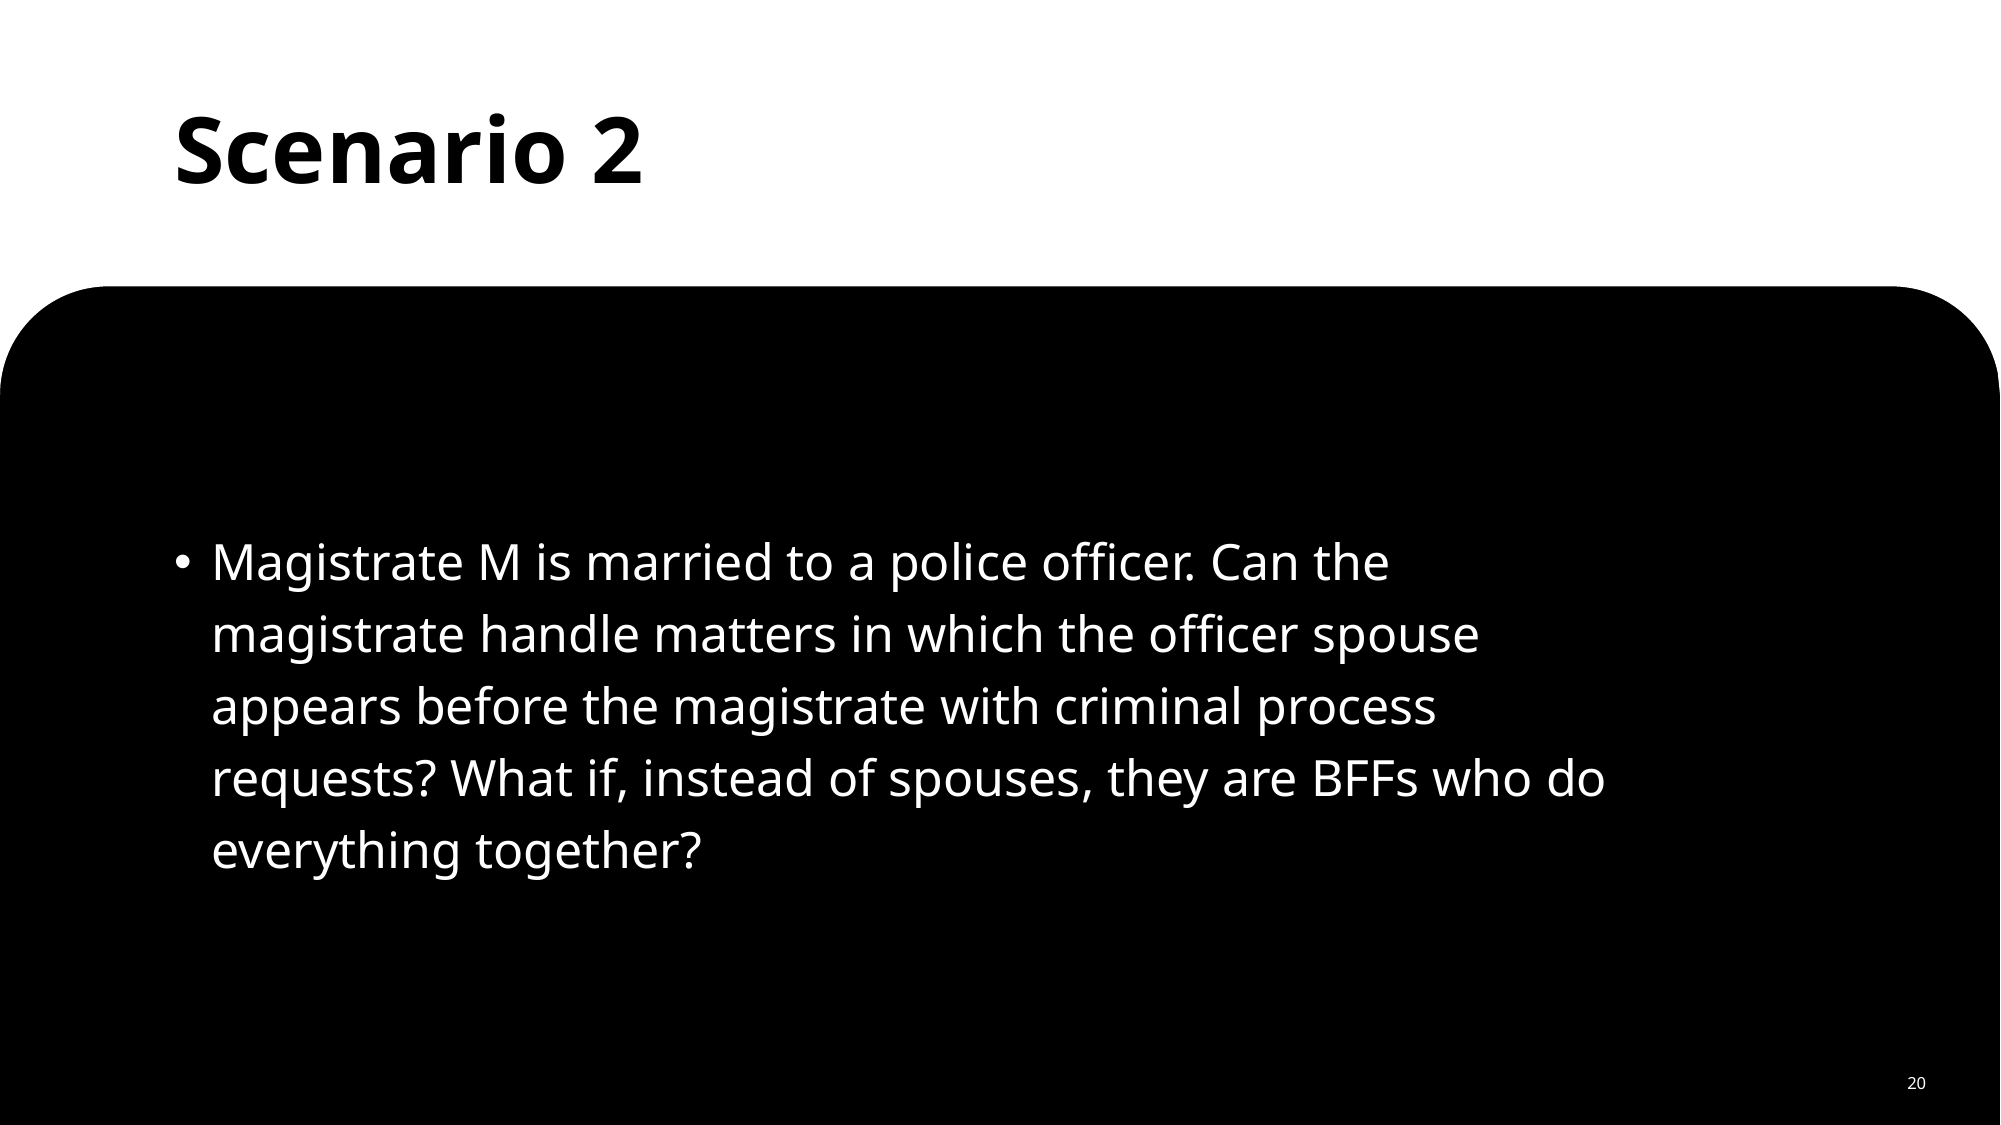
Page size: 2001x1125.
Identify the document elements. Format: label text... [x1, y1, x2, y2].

text_box [0, 288, 2000, 1125]
title Scenario 2 [159, 43, 1652, 264]
slide_number 20 [1870, 1054, 1942, 1114]
text_box [0, 0, 2000, 395]
list Magistrate M is married to a police officer. Can the magistrate handle matters in which the officer spouse appears before the magistrate with criminal process requests? What if, instead of spouses, they are BFFs who do everything together? [159, 329, 1652, 1068]
